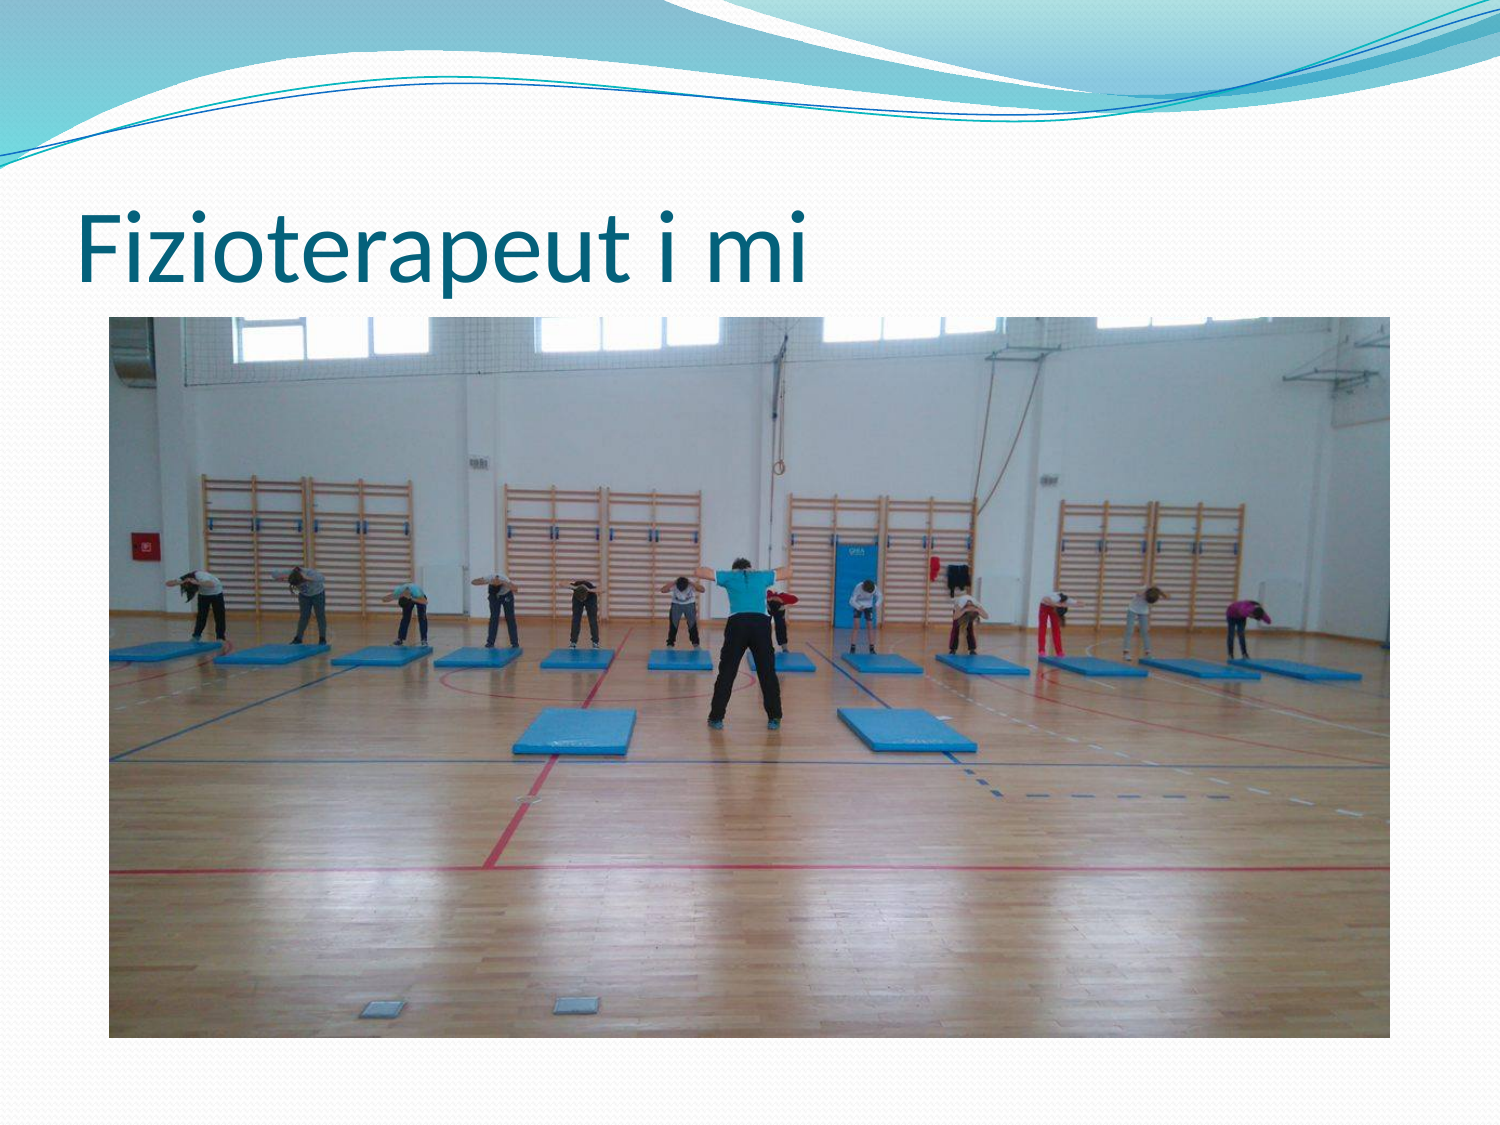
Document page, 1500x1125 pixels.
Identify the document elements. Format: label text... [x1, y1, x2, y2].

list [109, 317, 1391, 1038]
title Fizioterapeut i mi [75, 115, 1425, 303]
